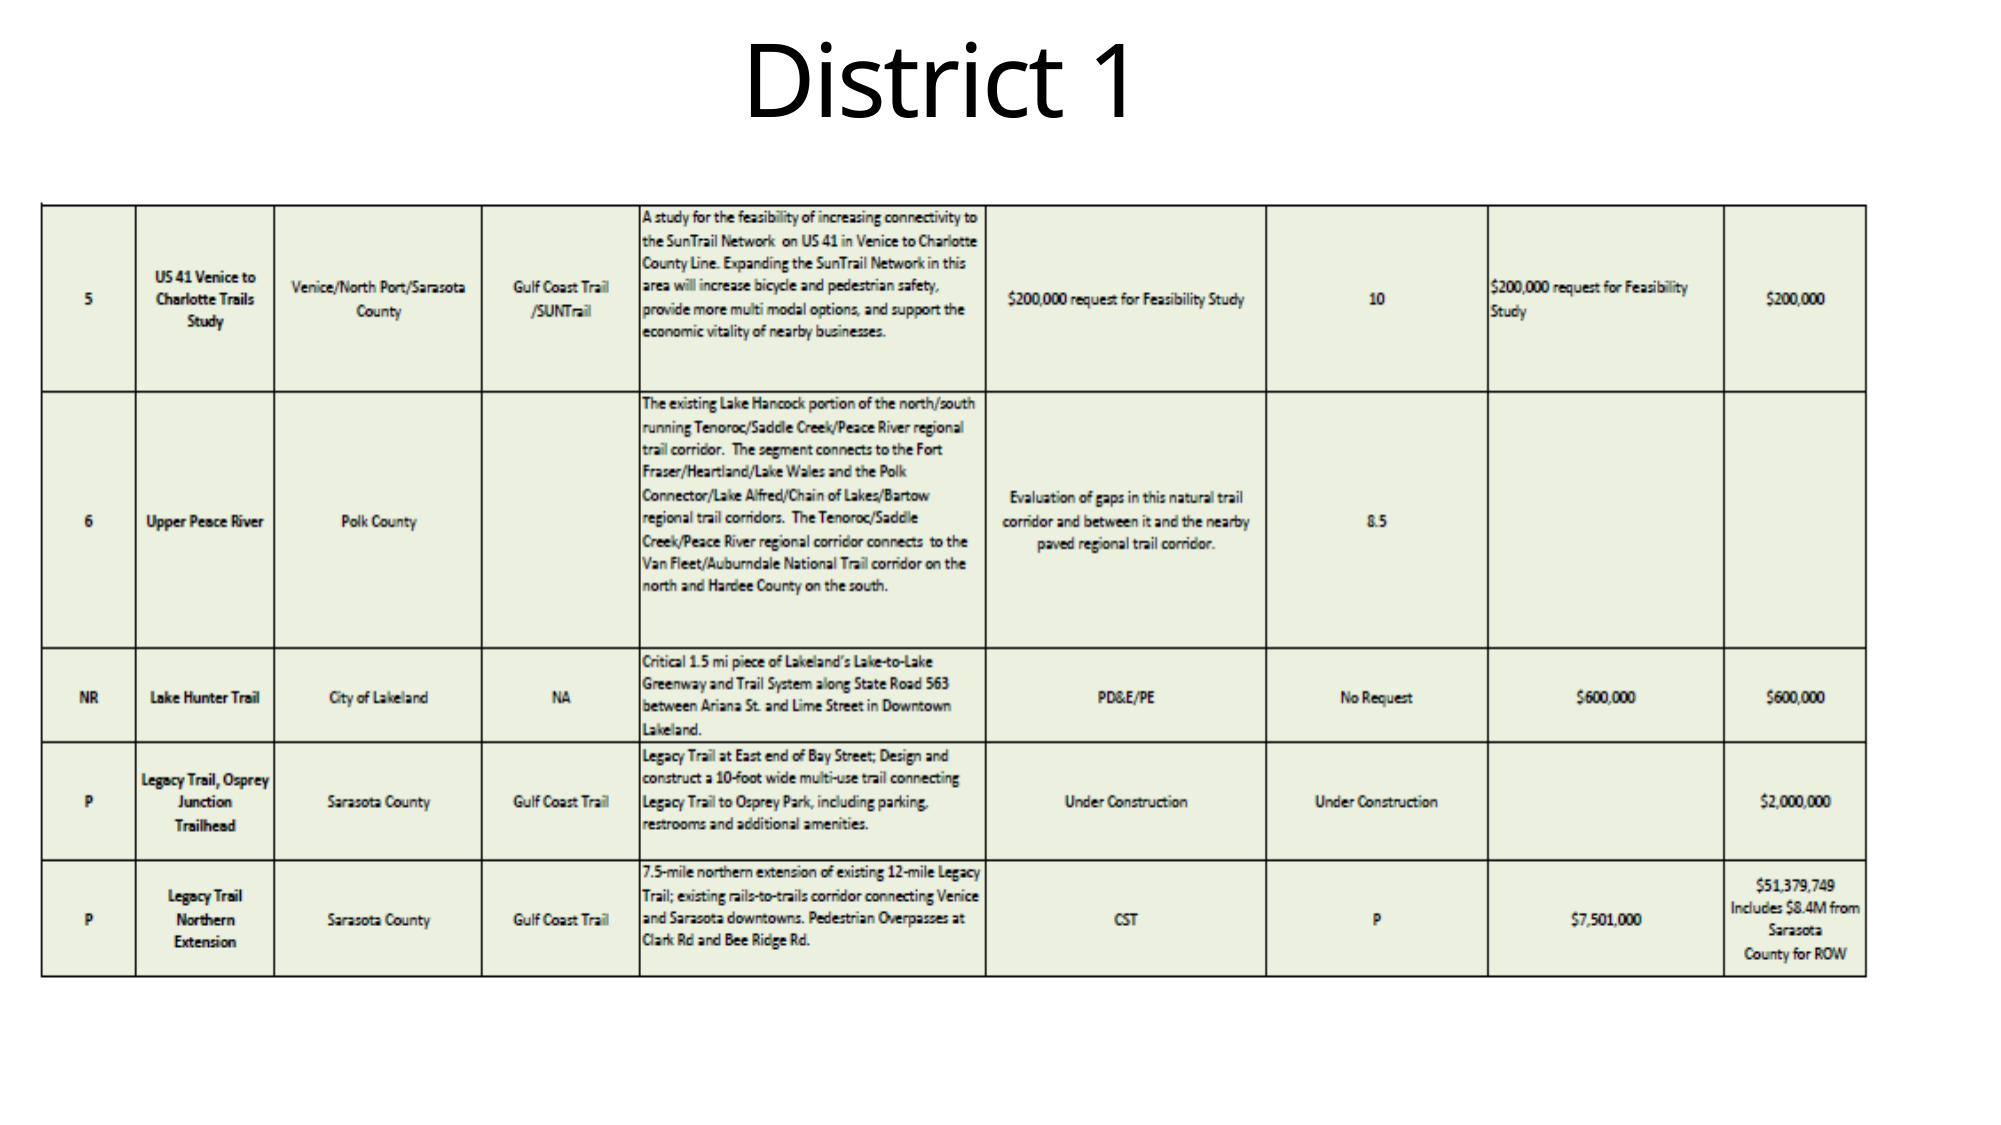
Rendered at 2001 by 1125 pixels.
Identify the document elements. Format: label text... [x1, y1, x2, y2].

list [27, 145, 1886, 1032]
title District 1 [59, 25, 1827, 145]
